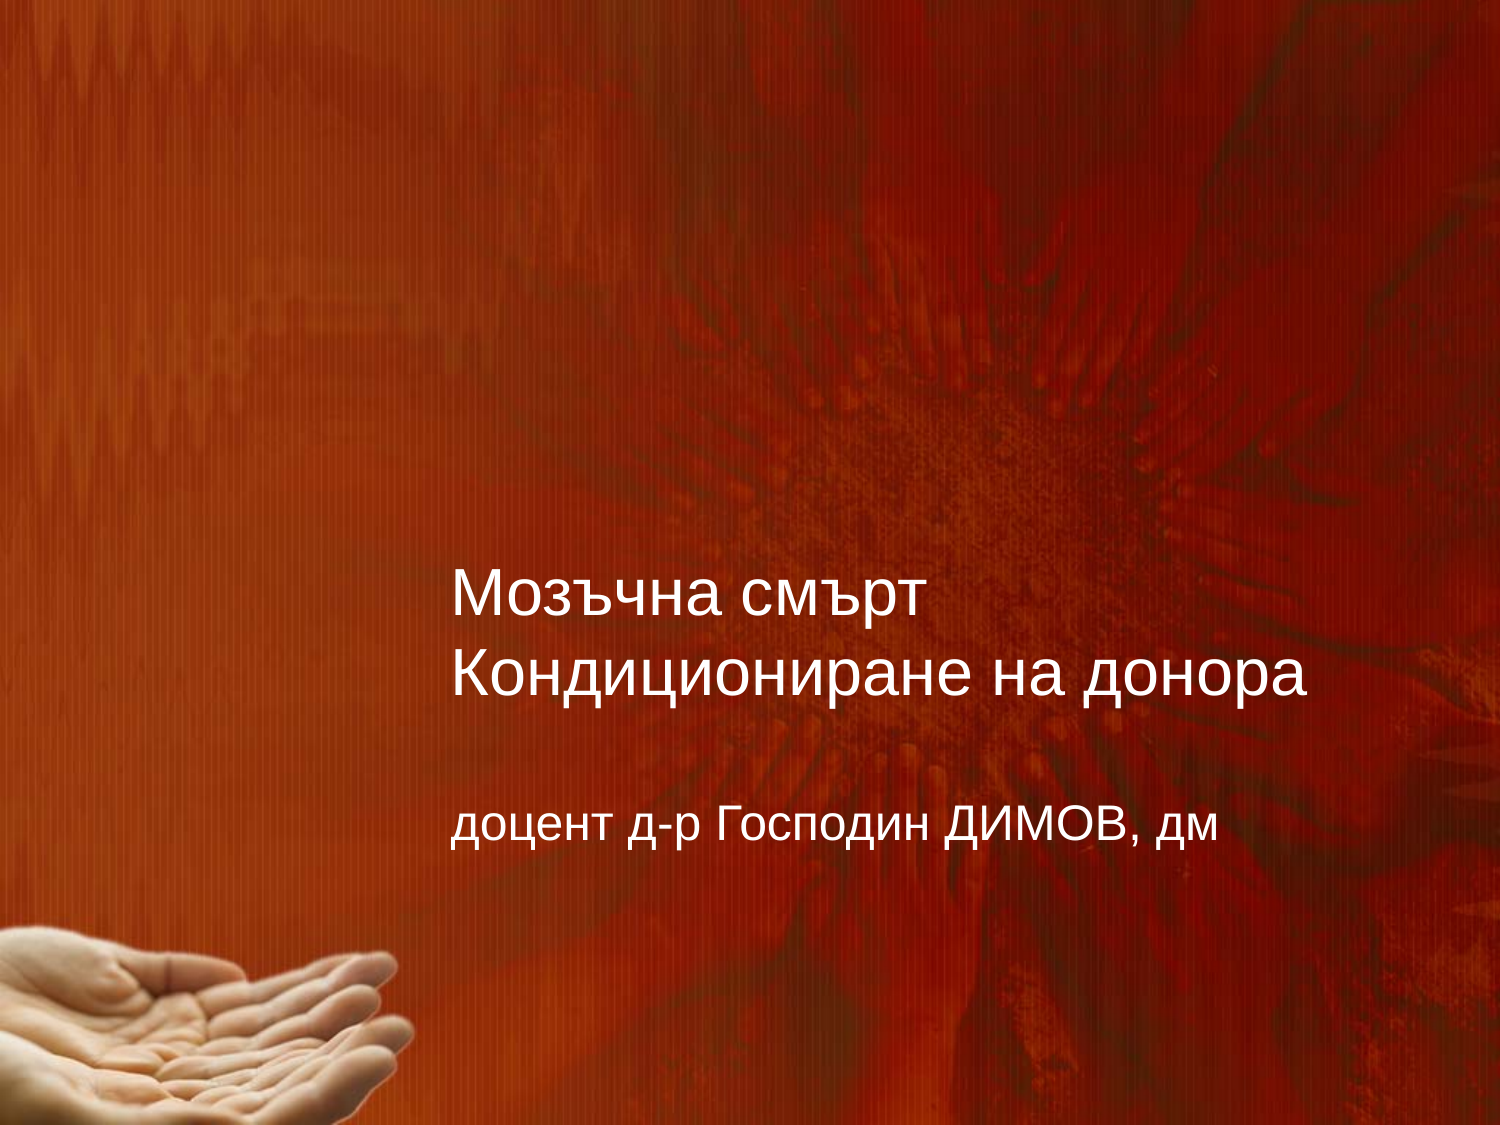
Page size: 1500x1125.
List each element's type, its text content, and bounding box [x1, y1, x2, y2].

list доцент д-р Господин ДИМОВ, дм [442, 782, 1321, 1071]
picture [0, 0, 1500, 1125]
title Мозъчна смърт Кондициониране на донора [442, 474, 1351, 717]
